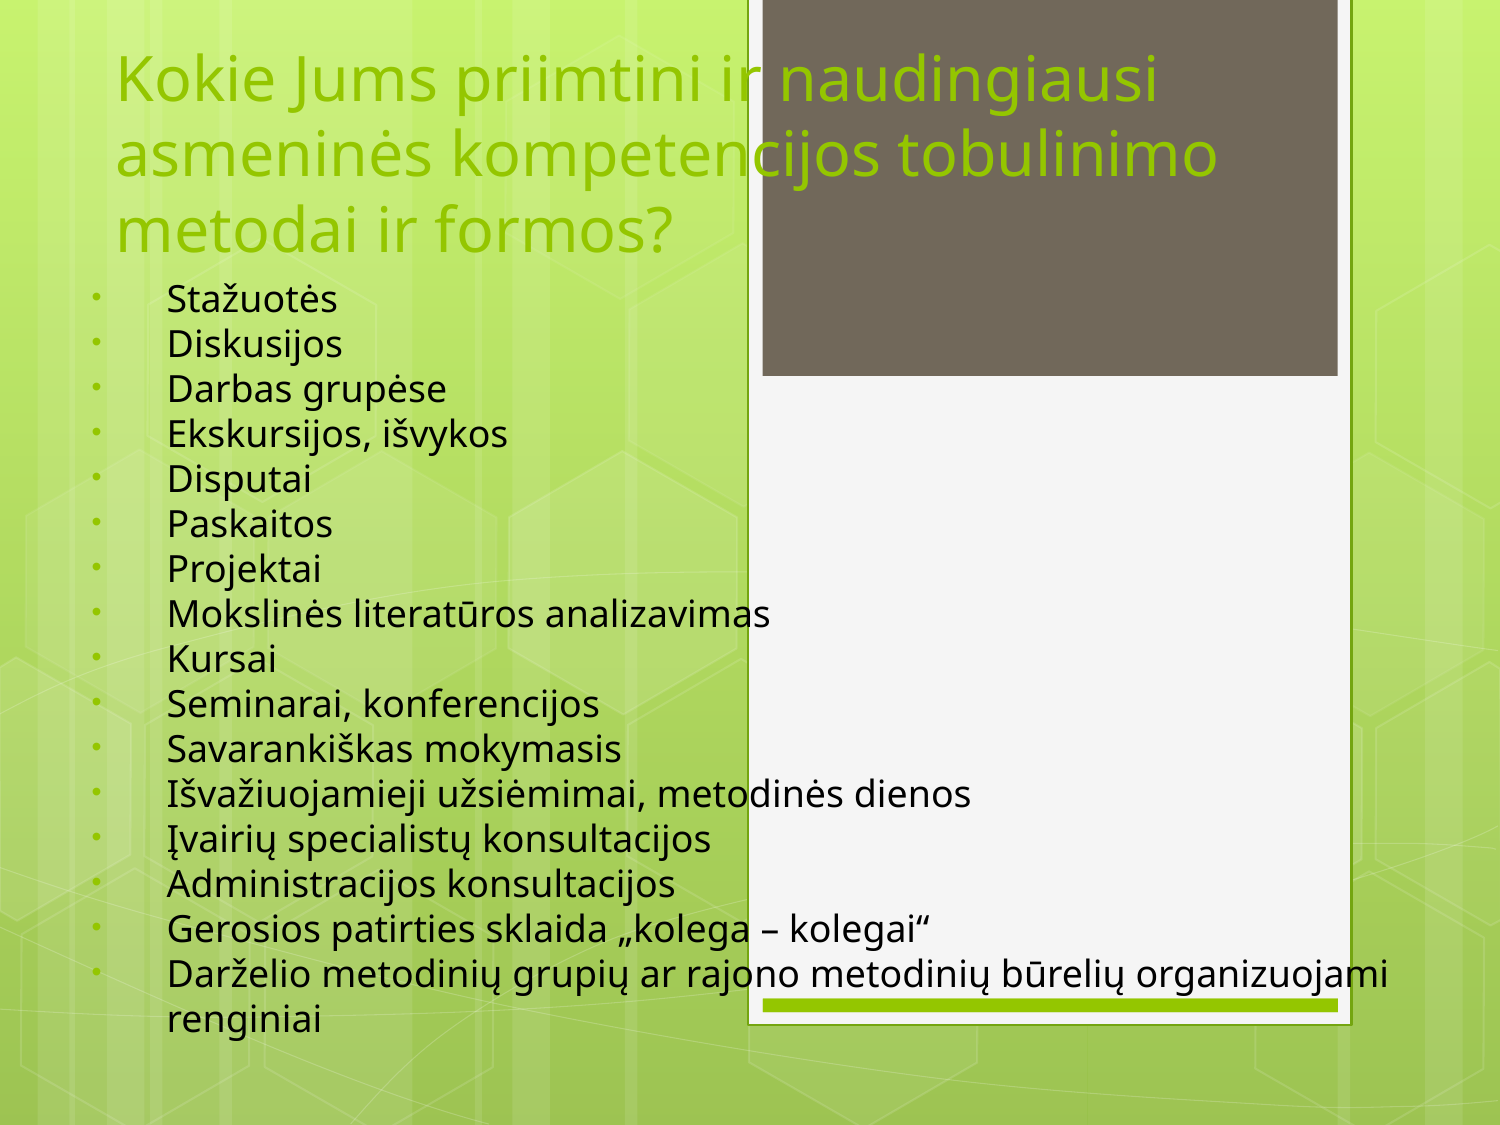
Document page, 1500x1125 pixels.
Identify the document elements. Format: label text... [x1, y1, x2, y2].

subtitle Stažuotės Diskusijos Darbas grupėse Ekskursijos, išvykos Disputai Paskaitos Projektai Mokslinės literatūros analizavimas Kursai Seminarai, konferencijos Savarankiškas mokymasis Išvažiuojamieji užsiėmimai, metodinės dienos Įvairių specialistų konsultacijos Administracijos konsultacijos Gerosios patirties sklaida „kolega – kolegai“ Darželio metodinių grupių ar rajono metodinių būrelių organizuojami renginiai [76, 267, 1436, 1071]
title Kokie Jums priimtini ir naudingiausi asmeninės kompetencijos tobulinimo metodai ir formos? [100, 30, 1376, 267]
